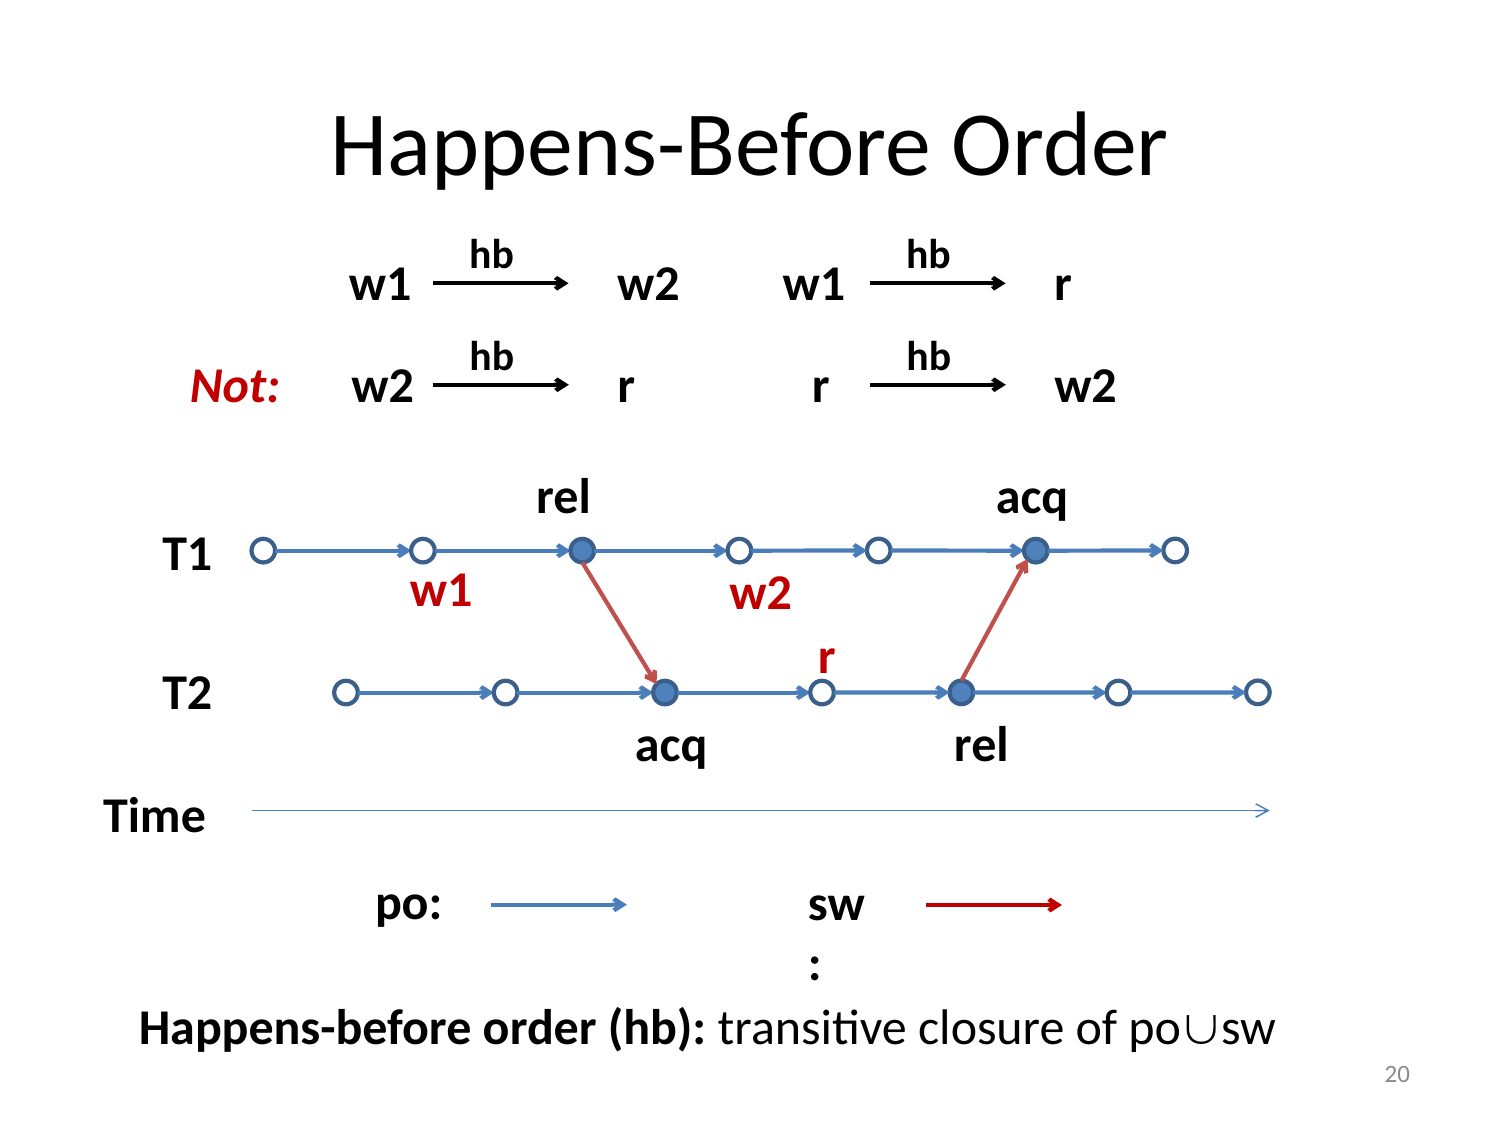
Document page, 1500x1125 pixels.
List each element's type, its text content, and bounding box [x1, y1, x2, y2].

text_box T2 [147, 652, 231, 727]
text_box Not: [175, 344, 329, 420]
text_box sw: [793, 862, 893, 987]
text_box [767, 219, 1117, 320]
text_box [582, 562, 657, 685]
text_box w2 [714, 572, 810, 628]
text_box rel [939, 713, 1058, 779]
slide_number 20 [1074, 1042, 1425, 1103]
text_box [333, 680, 1270, 705]
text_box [336, 321, 680, 421]
text_box r [803, 616, 880, 679]
text_box w1 [395, 572, 500, 624]
text_box Time [88, 775, 242, 850]
text_box T1 [147, 512, 231, 588]
text_box acq [620, 713, 738, 779]
title Happens-Before Order [75, 45, 1425, 233]
text_box rel [521, 456, 622, 531]
text_box acq [981, 456, 1099, 531]
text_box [961, 558, 1028, 681]
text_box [796, 321, 1164, 421]
text_box po: [360, 862, 476, 937]
text_box Happens-before order (hb): transitive closure of posw [124, 987, 1412, 1063]
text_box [333, 219, 710, 320]
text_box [251, 538, 1188, 563]
